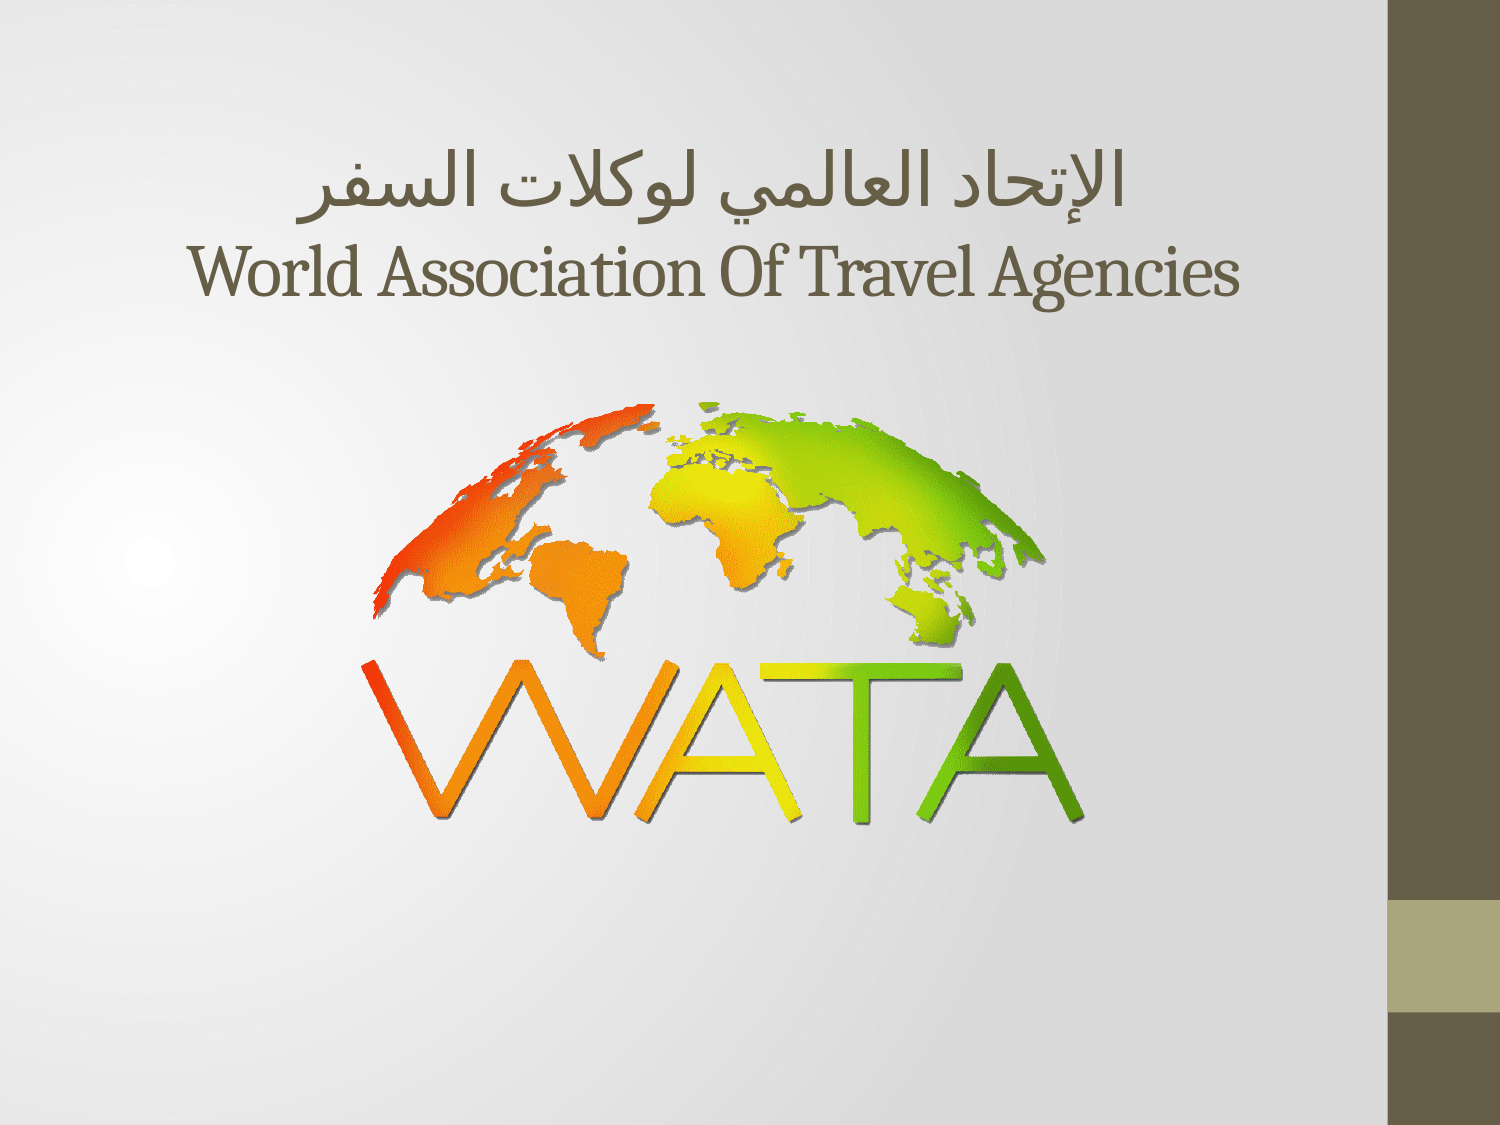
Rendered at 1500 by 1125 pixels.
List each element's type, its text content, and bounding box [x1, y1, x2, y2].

title الإتحاد العالمي لوكلات السفر World Association Of Travel Agencies [76, 78, 1352, 320]
picture [300, 349, 1149, 909]
